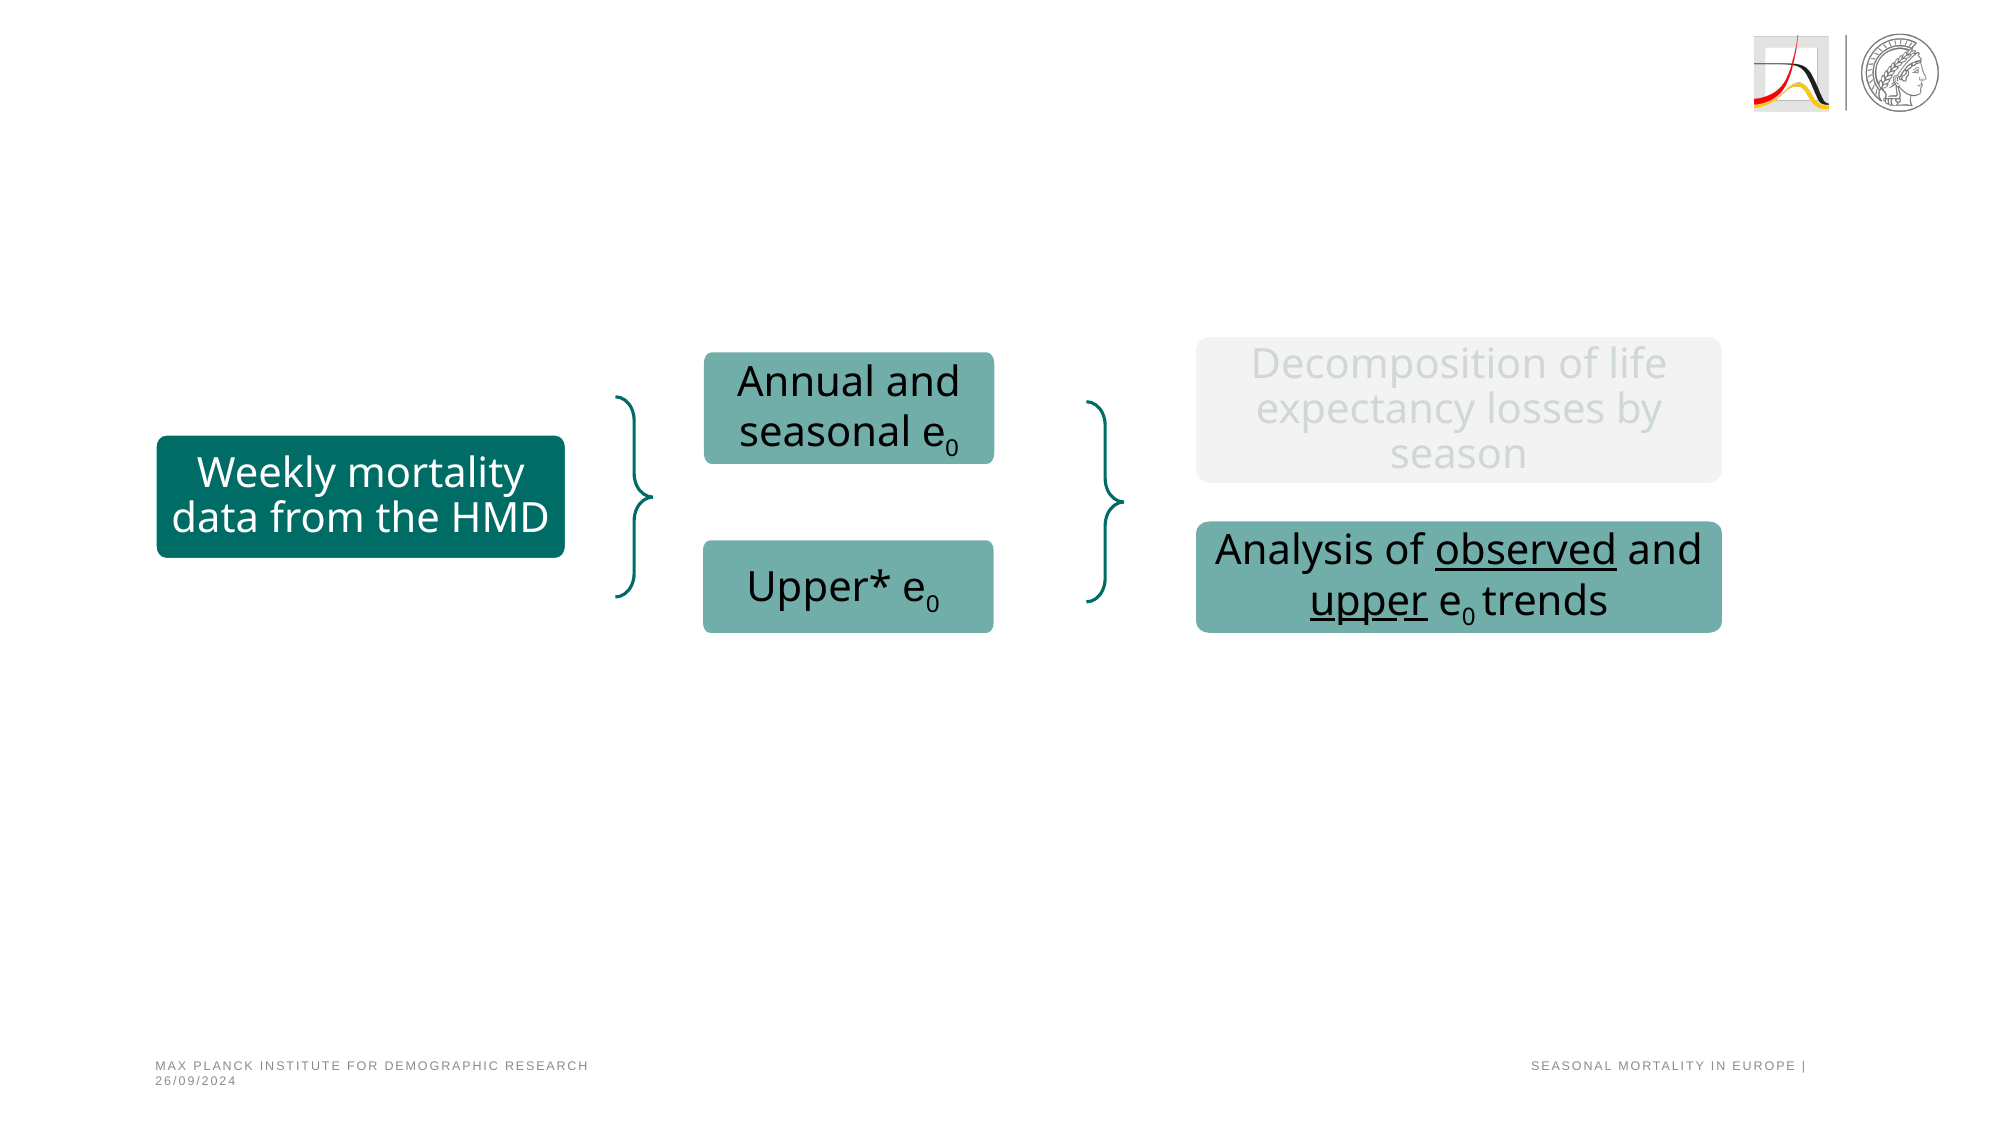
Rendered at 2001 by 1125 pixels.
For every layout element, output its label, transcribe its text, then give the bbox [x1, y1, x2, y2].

text_box Annual and seasonal e0 [702, 351, 996, 465]
text_box [615, 396, 653, 598]
text_box Weekly mortality data from the HMD [154, 433, 568, 560]
text_box Upper* e0 [702, 539, 995, 634]
picture [1746, 26, 1947, 119]
text_box Decomposition of life expectancy losses by season [1195, 335, 1723, 484]
text_box Analysis of observed and upper e0 trends [1195, 520, 1723, 634]
text_box [1086, 401, 1124, 603]
footer Max Planck Institute for demographic research SEASONAL MORTALITY IN EUROPE | 26/09/2024 [155, 1058, 1845, 1089]
